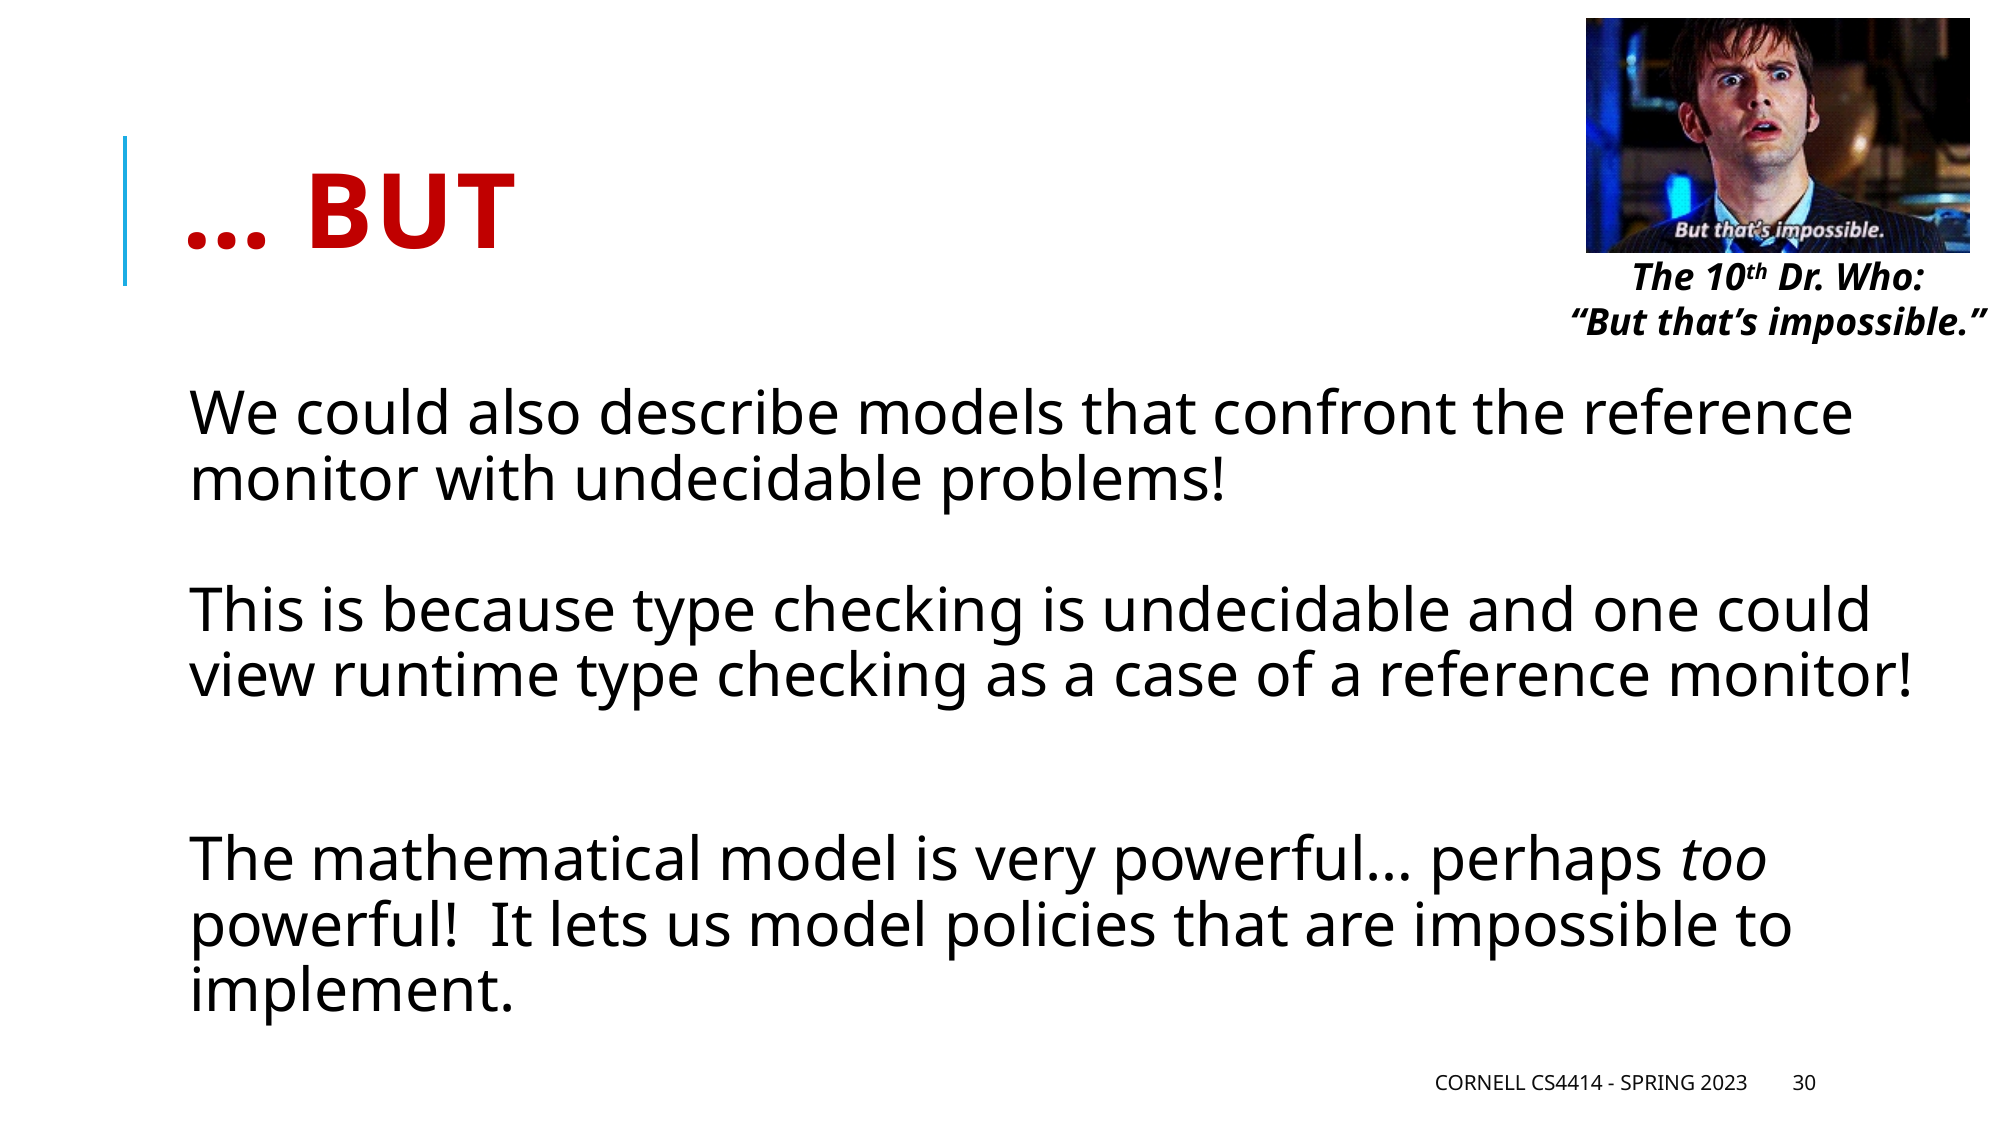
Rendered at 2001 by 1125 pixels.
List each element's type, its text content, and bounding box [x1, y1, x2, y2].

slide_number 30 [1777, 1061, 1938, 1107]
picture [1586, 18, 1970, 254]
text_box The 10th Dr. Who: “But that’s impossible.” [1554, 245, 2000, 351]
list We could also describe models that confront the reference monitor with undecidable problems! This is because type checking is undecidable and one could view runtime type checking as a case of a reference monitor! The mathematical model is very powerful… perhaps too powerful! It lets us model policies that are impossible to implement. [168, 375, 1980, 1035]
footer Cornell CS4414 - Spring 2023 [794, 1061, 1763, 1107]
title … but [168, 96, 1579, 342]
